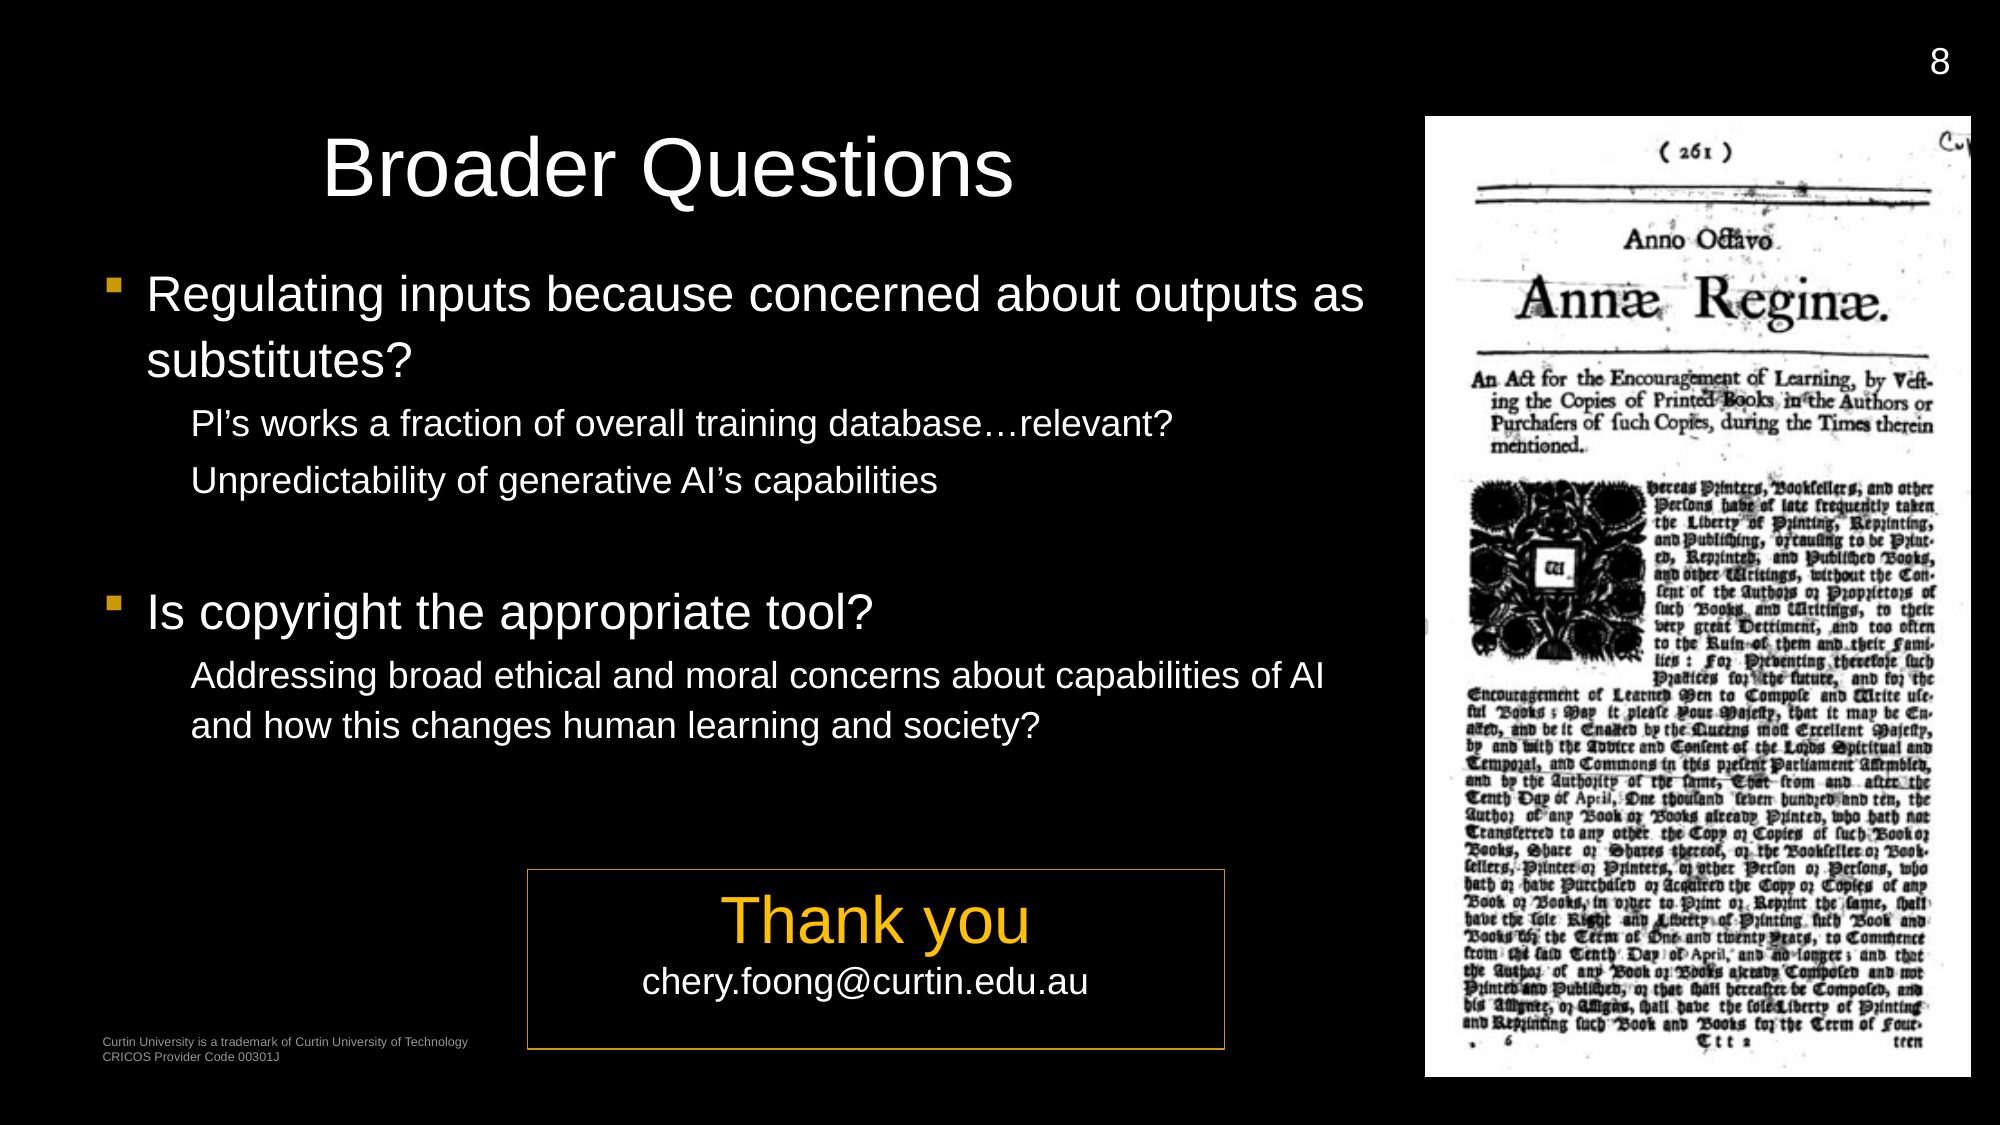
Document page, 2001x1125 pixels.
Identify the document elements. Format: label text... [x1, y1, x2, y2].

title Broader Questions [0, 113, 1567, 278]
text_box Thank you chery.foong@curtin.edu.au [527, 869, 1225, 1050]
text_box 8 [1915, 29, 1971, 90]
picture [0, 0, 2000, 1125]
list Regulating inputs because concerned about outputs as substitutes? Pl’s works a fraction of overall training database…relevant? Unpredictability of generative AI’s capabilities Is copyright the appropriate tool? Addressing broad ethical and moral concerns about capabilities of AI and how this changes human learning and society? [102, 255, 1391, 1012]
